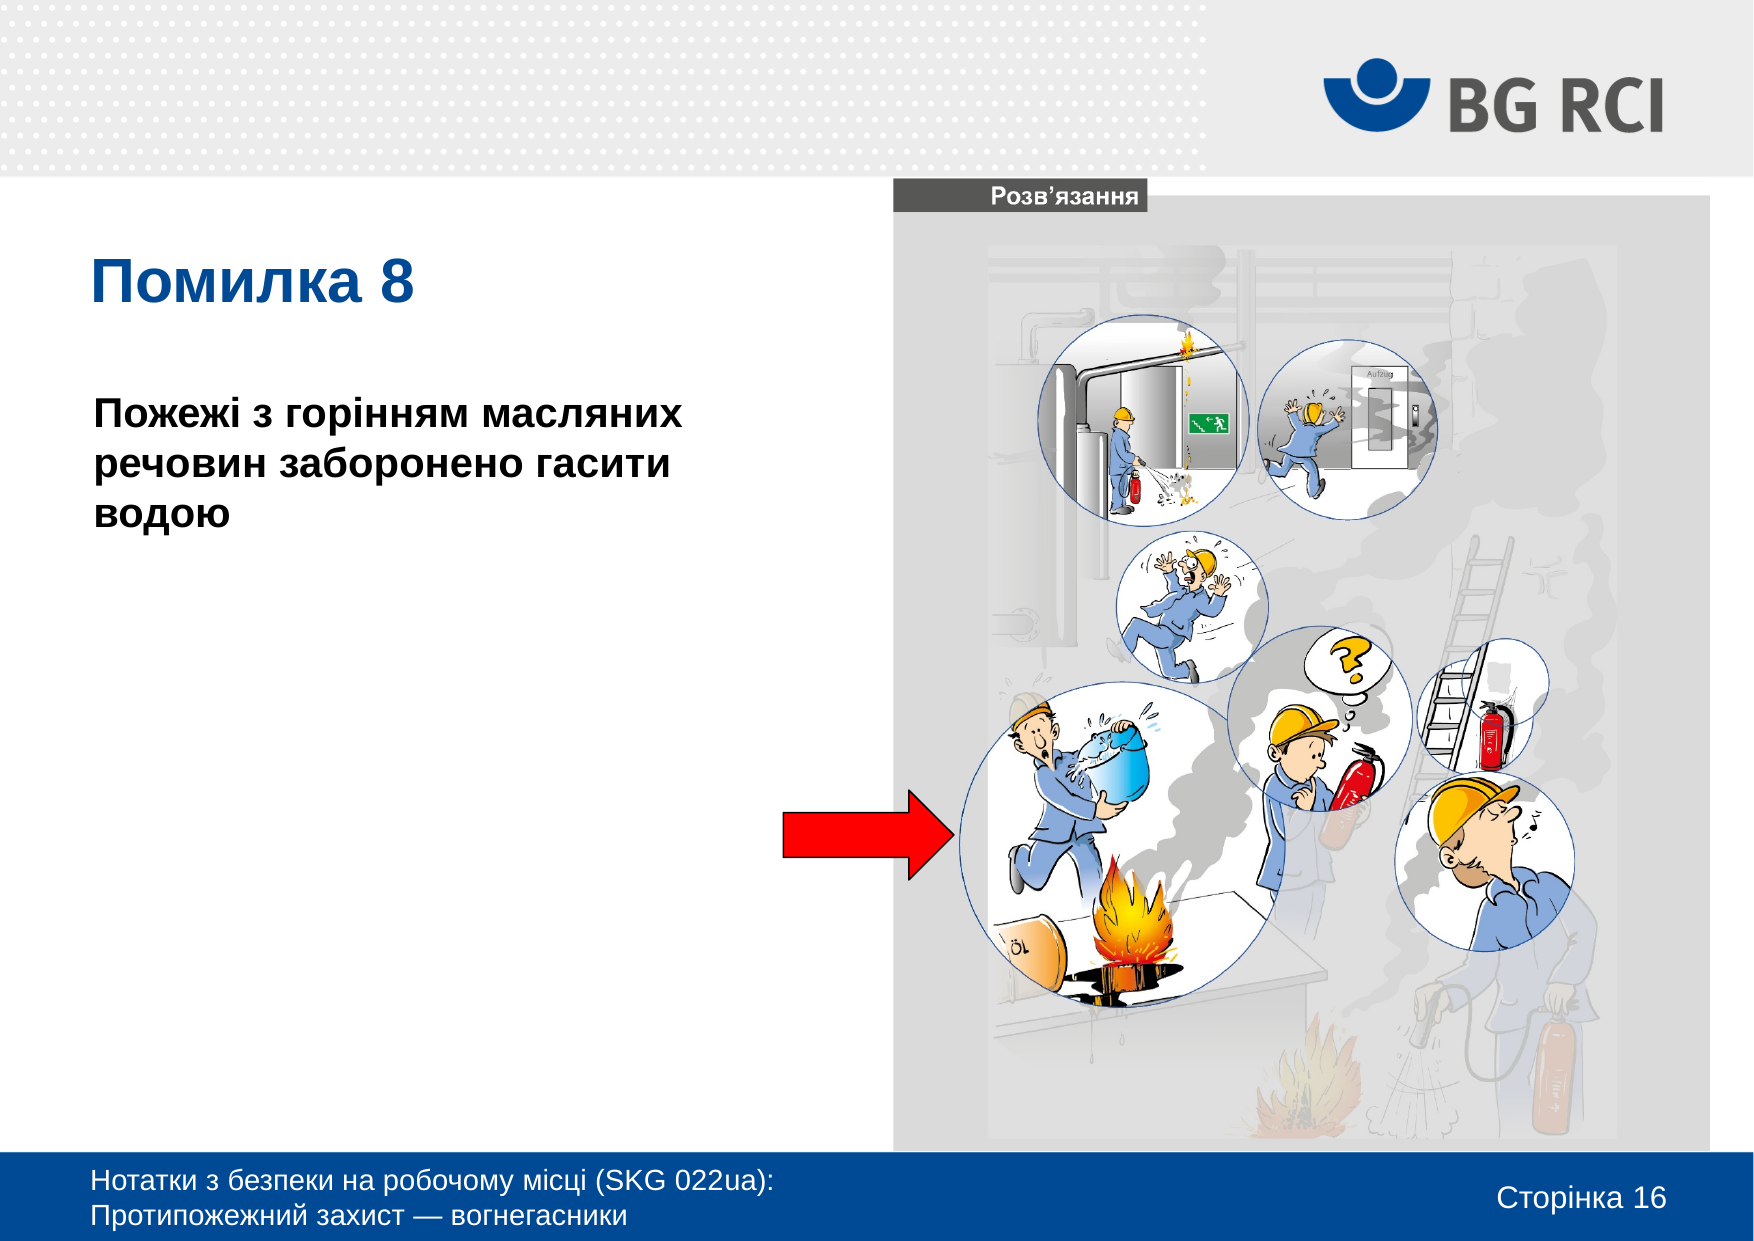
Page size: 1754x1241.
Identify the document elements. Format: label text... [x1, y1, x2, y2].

text_box Помилка 8 [90, 239, 887, 338]
text_box [783, 812, 887, 858]
text_box Пожежі з горінням масляних речовин заборонено гасити водою [78, 378, 818, 544]
slide_number Сторінка 16 [1407, 1159, 1668, 1241]
picture [0, 0, 1754, 1241]
